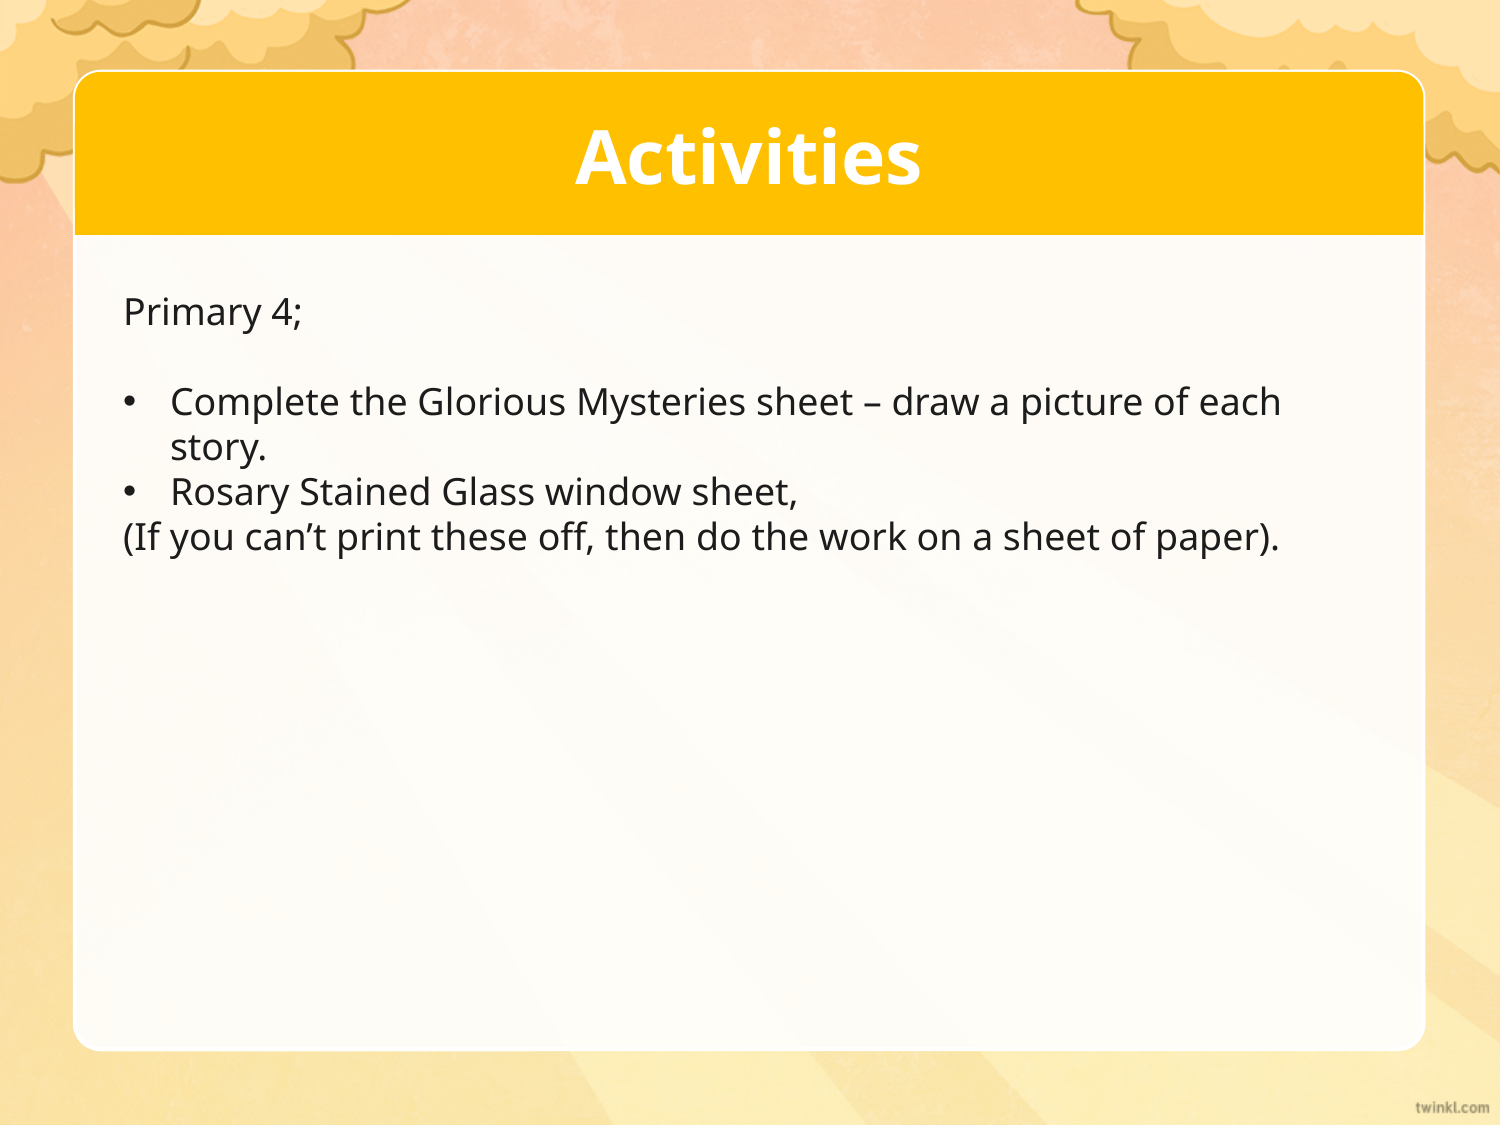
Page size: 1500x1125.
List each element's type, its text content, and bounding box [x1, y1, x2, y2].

picture [0, 0, 1500, 1125]
text_box Primary 4; Complete the Glorious Mysteries sheet – draw a picture of each story. Rosary Stained Glass window sheet, (If you can’t print these off, then do the work on a sheet of paper). [123, 288, 1376, 739]
title Activities [73, 76, 1426, 244]
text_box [74, 71, 1424, 235]
